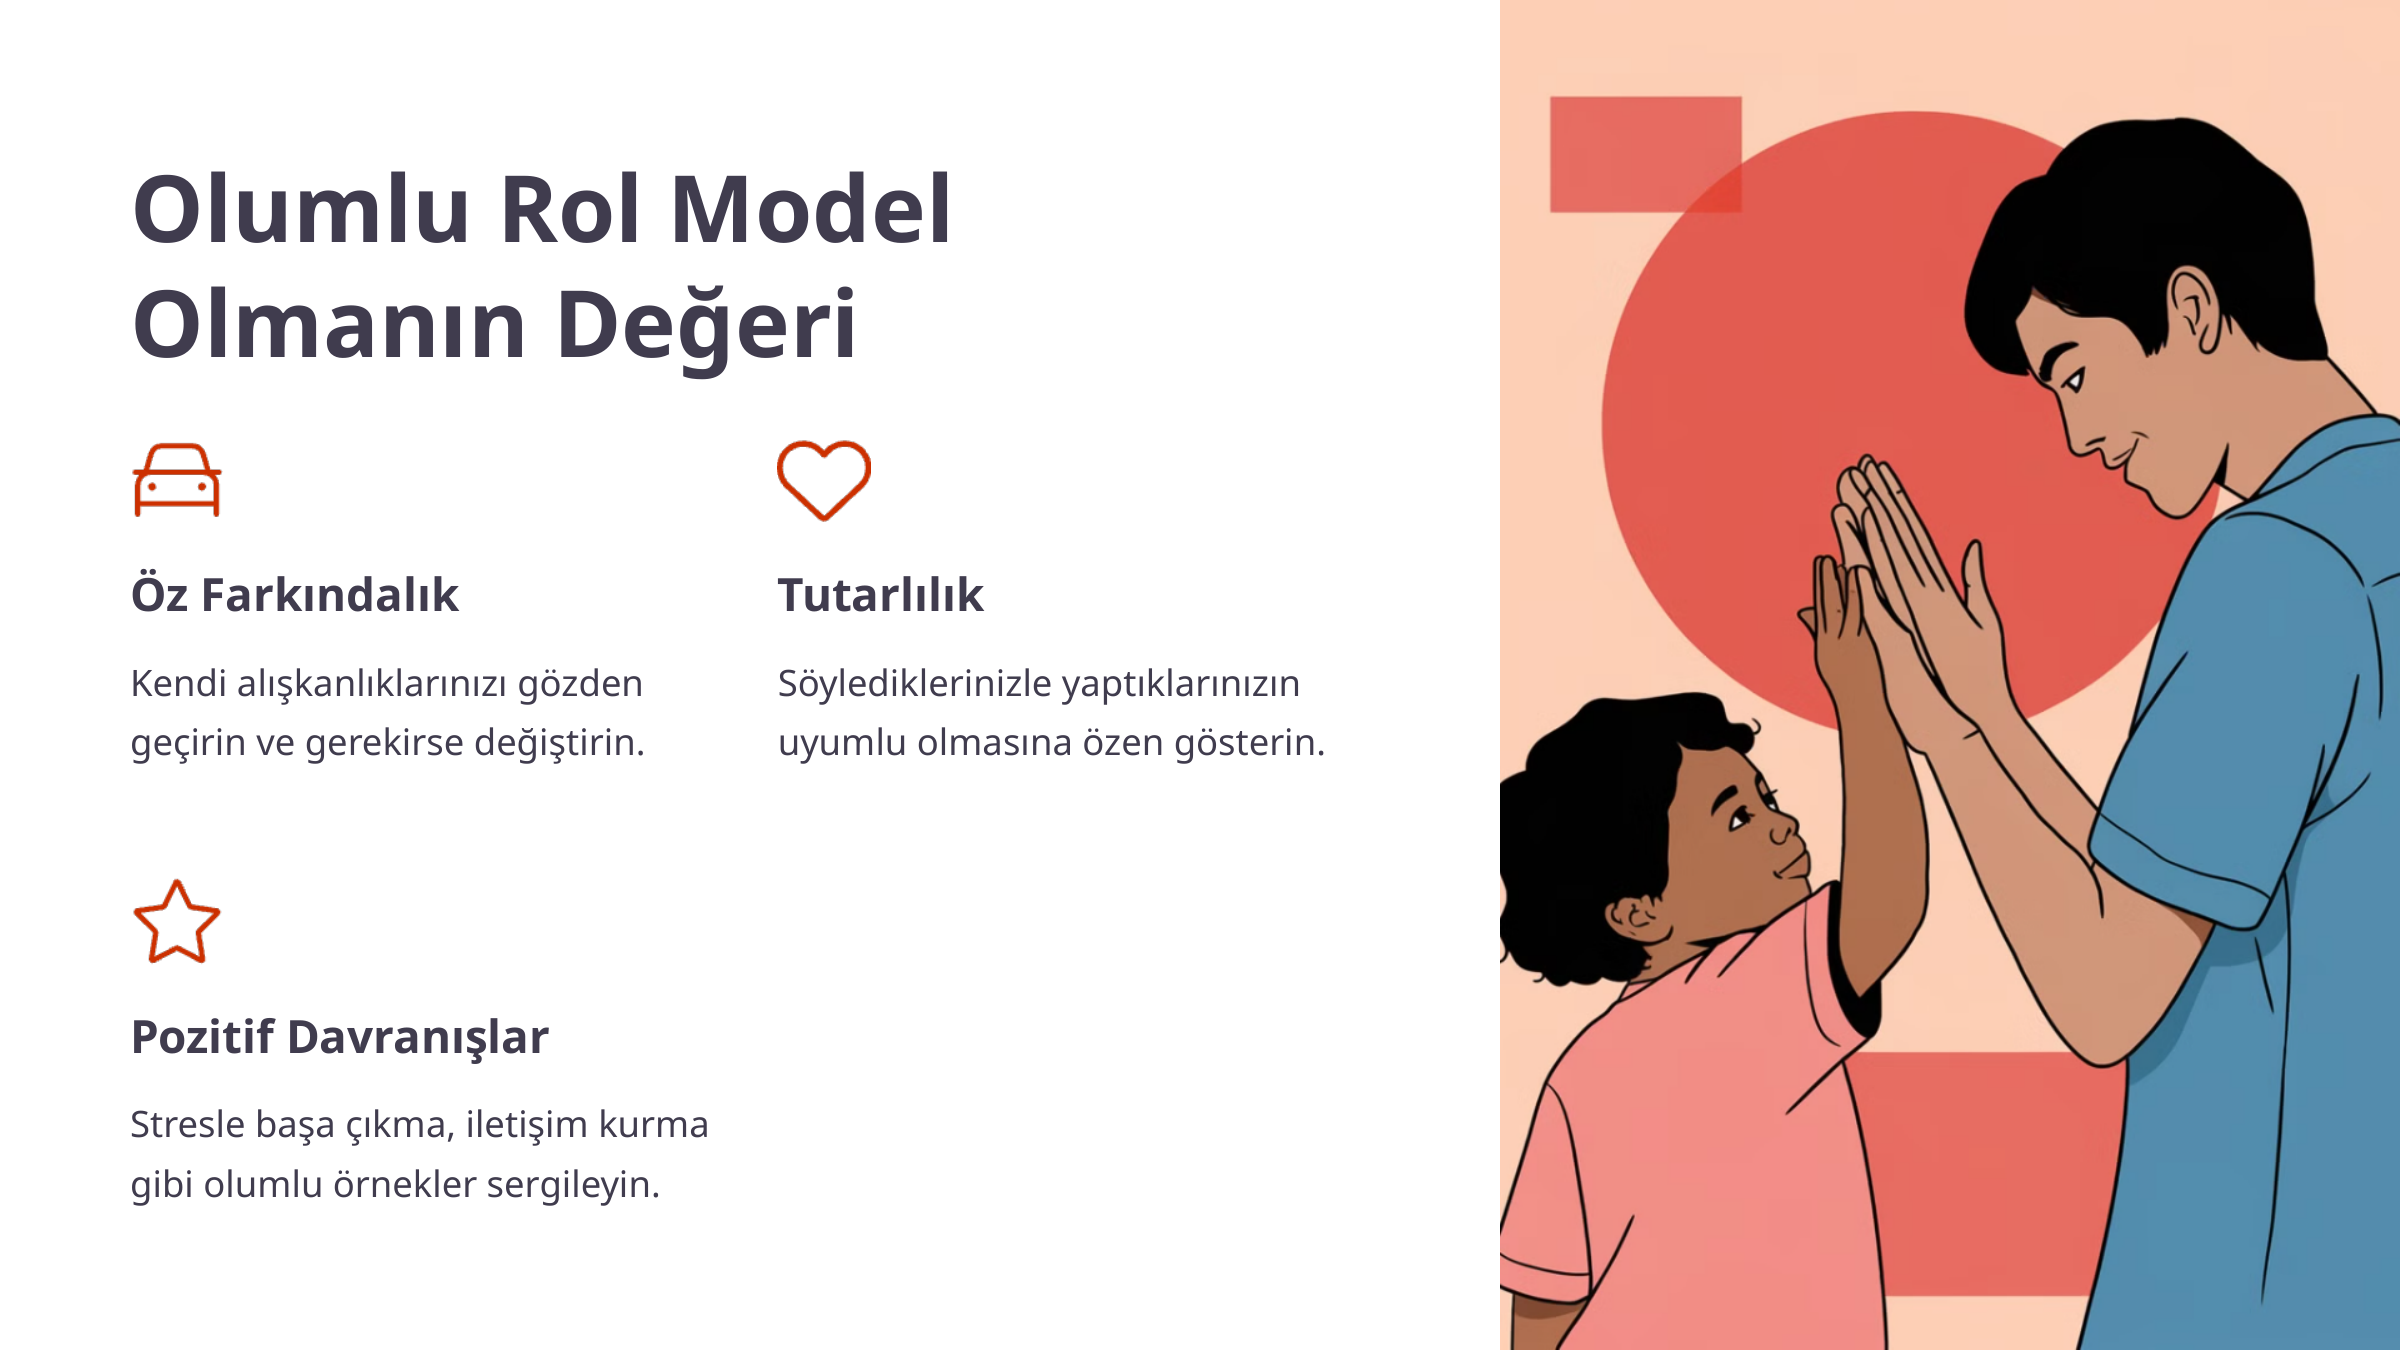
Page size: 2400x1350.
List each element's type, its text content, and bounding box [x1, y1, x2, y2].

picture [130, 433, 224, 527]
text_box Söylediklerinizle yaptıklarınızın uyumlu olmasına özen gösterin. [777, 644, 1370, 764]
text_box Stresle başa çıkma, iletişim kurma gibi olumlu örnekler sergileyin. [130, 1085, 722, 1205]
text_box Pozitif Davranışlar [130, 1005, 596, 1064]
text_box Tutarlılık [777, 563, 1243, 622]
text_box Olumlu Rol Model Olmanın Değeri [130, 145, 1370, 378]
picture [130, 874, 224, 968]
text_box Kendi alışkanlıklarınızı gözden geçirin ve gerekirse değiştirin. [130, 644, 722, 764]
text_box Öz Farkındalık [130, 563, 596, 622]
picture [777, 433, 871, 527]
picture [1499, 0, 2400, 1350]
